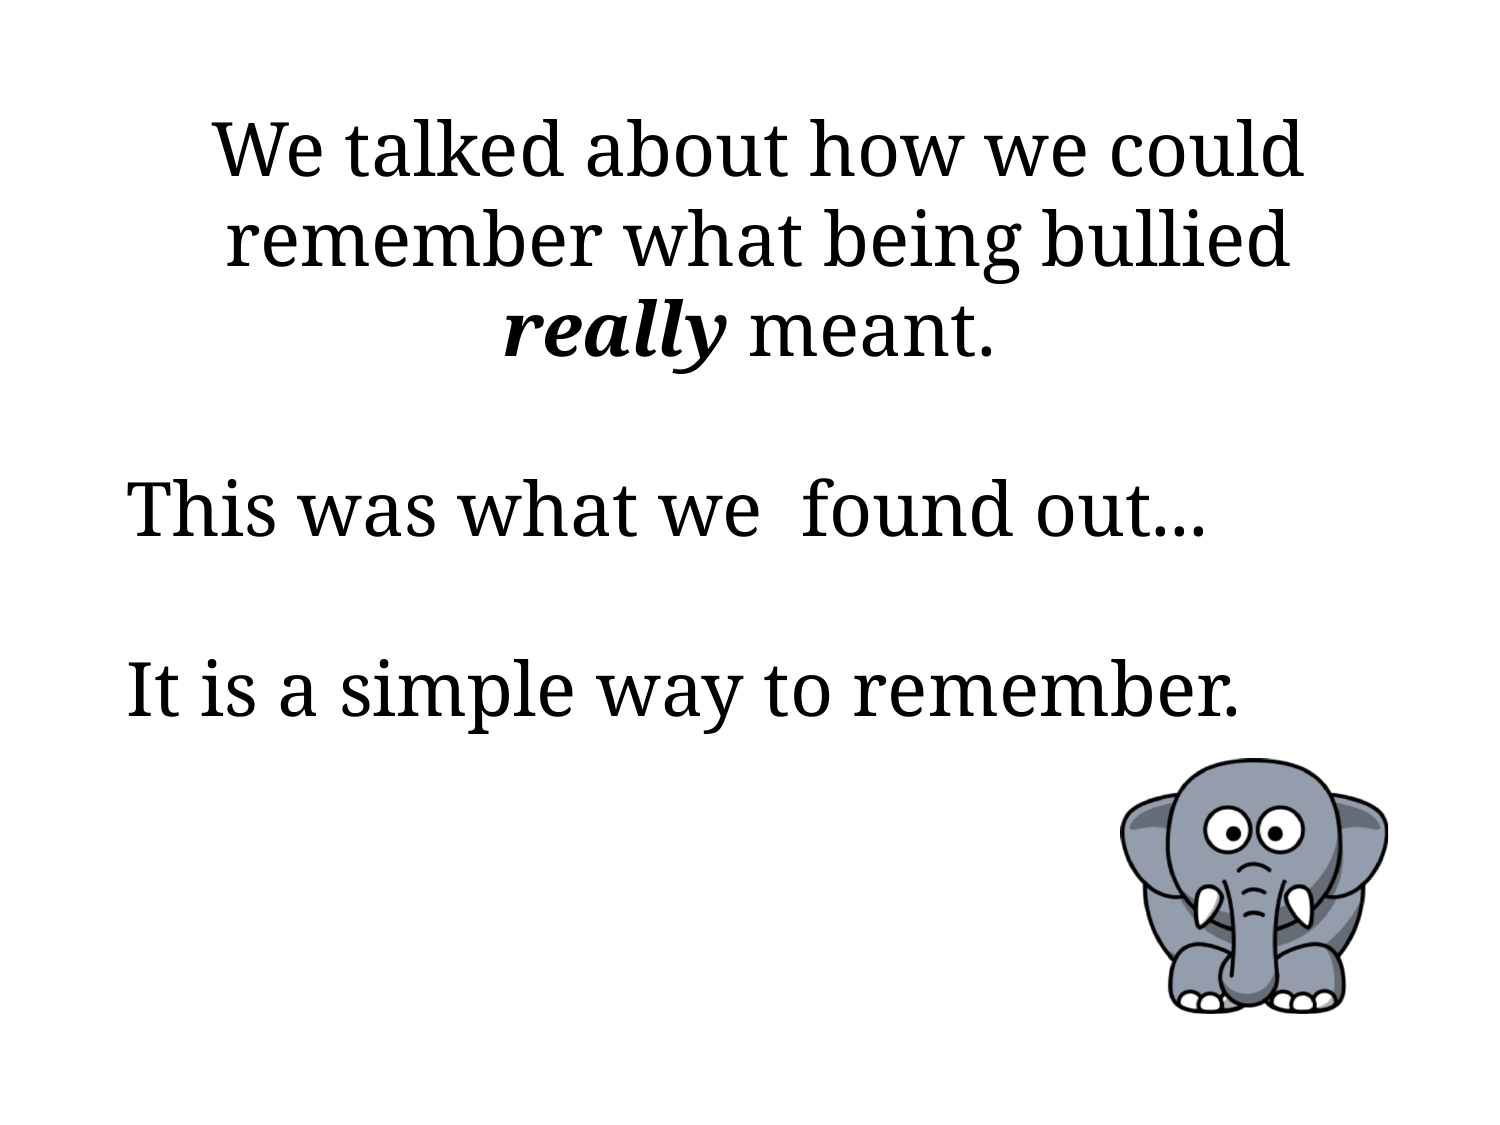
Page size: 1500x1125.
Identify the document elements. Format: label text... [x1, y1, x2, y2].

text_box We talked about how we could remember what being bullied really meant. This was what we found out... It is a simple way to remember. [112, 93, 1407, 739]
picture [1119, 757, 1389, 1015]
